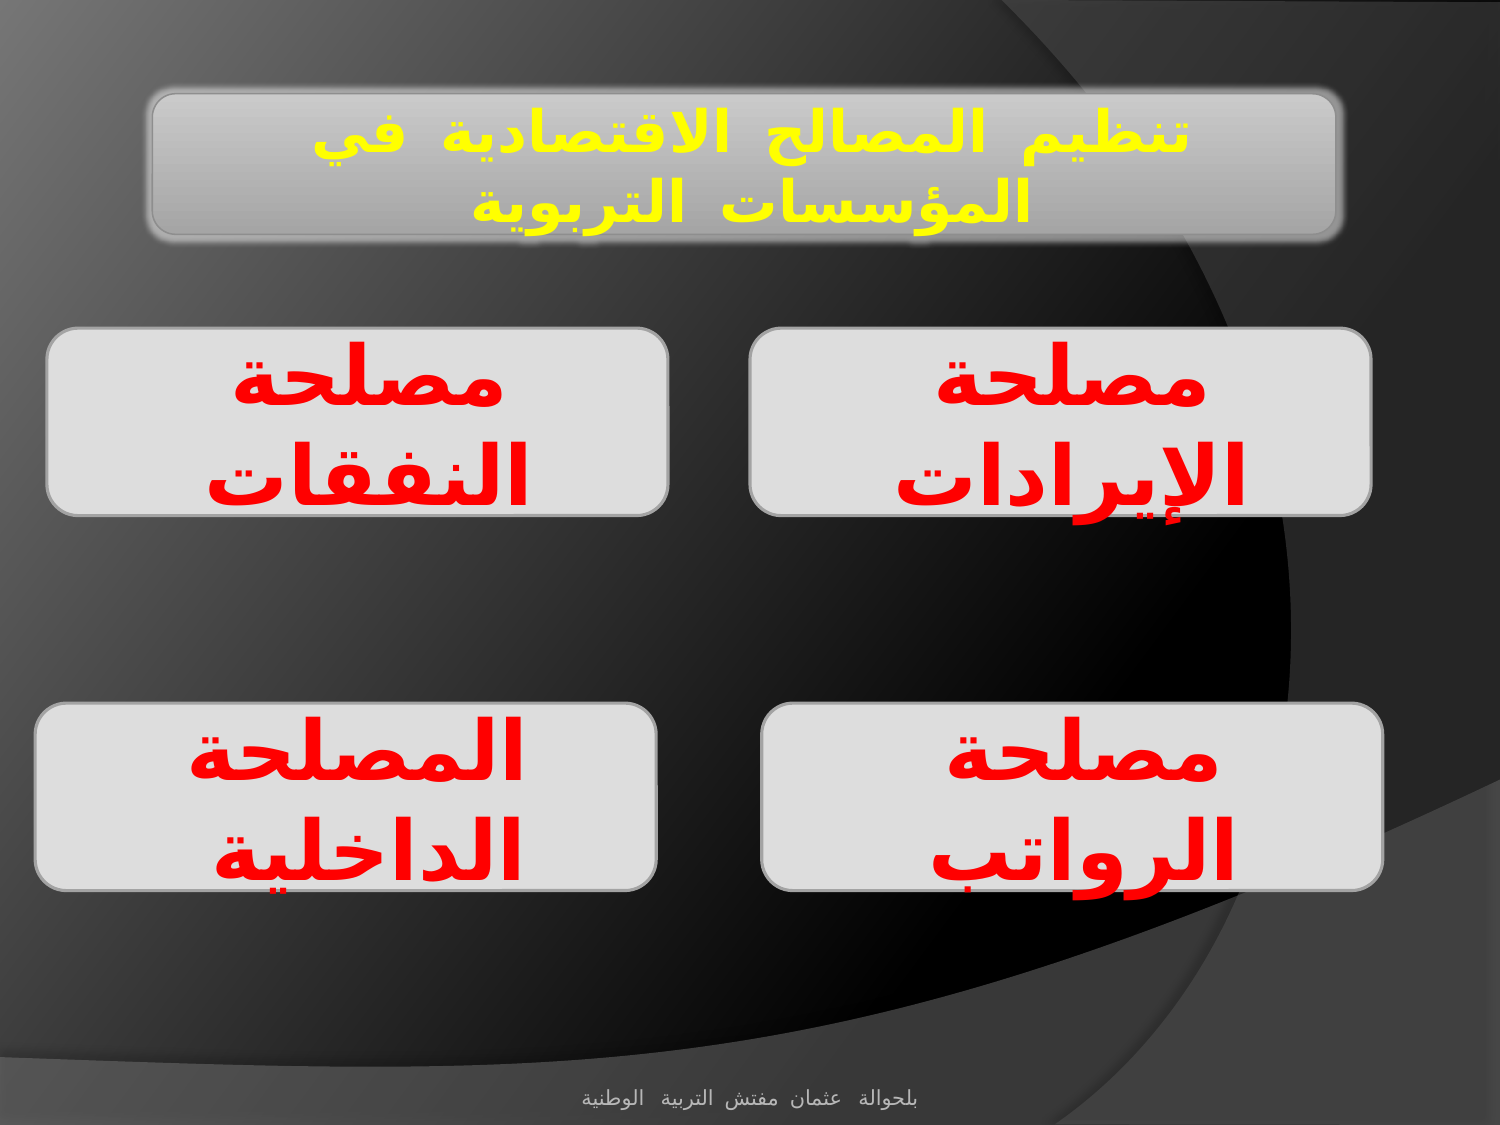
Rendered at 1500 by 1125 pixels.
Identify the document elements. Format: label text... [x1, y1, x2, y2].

text_box مصلحة الرواتب [760, 701, 1385, 893]
text_box مصلحة الإيرادات [748, 326, 1373, 518]
text_box تنظيم المصالح الاقتصادية في المؤسسات التربوية [151, 92, 1337, 236]
text_box المصلحة الداخلية [33, 701, 658, 893]
text_box مصلحة النفقات [45, 326, 670, 518]
footer بلحوالة عثمان مفتش التربية الوطنية [512, 1053, 988, 1114]
